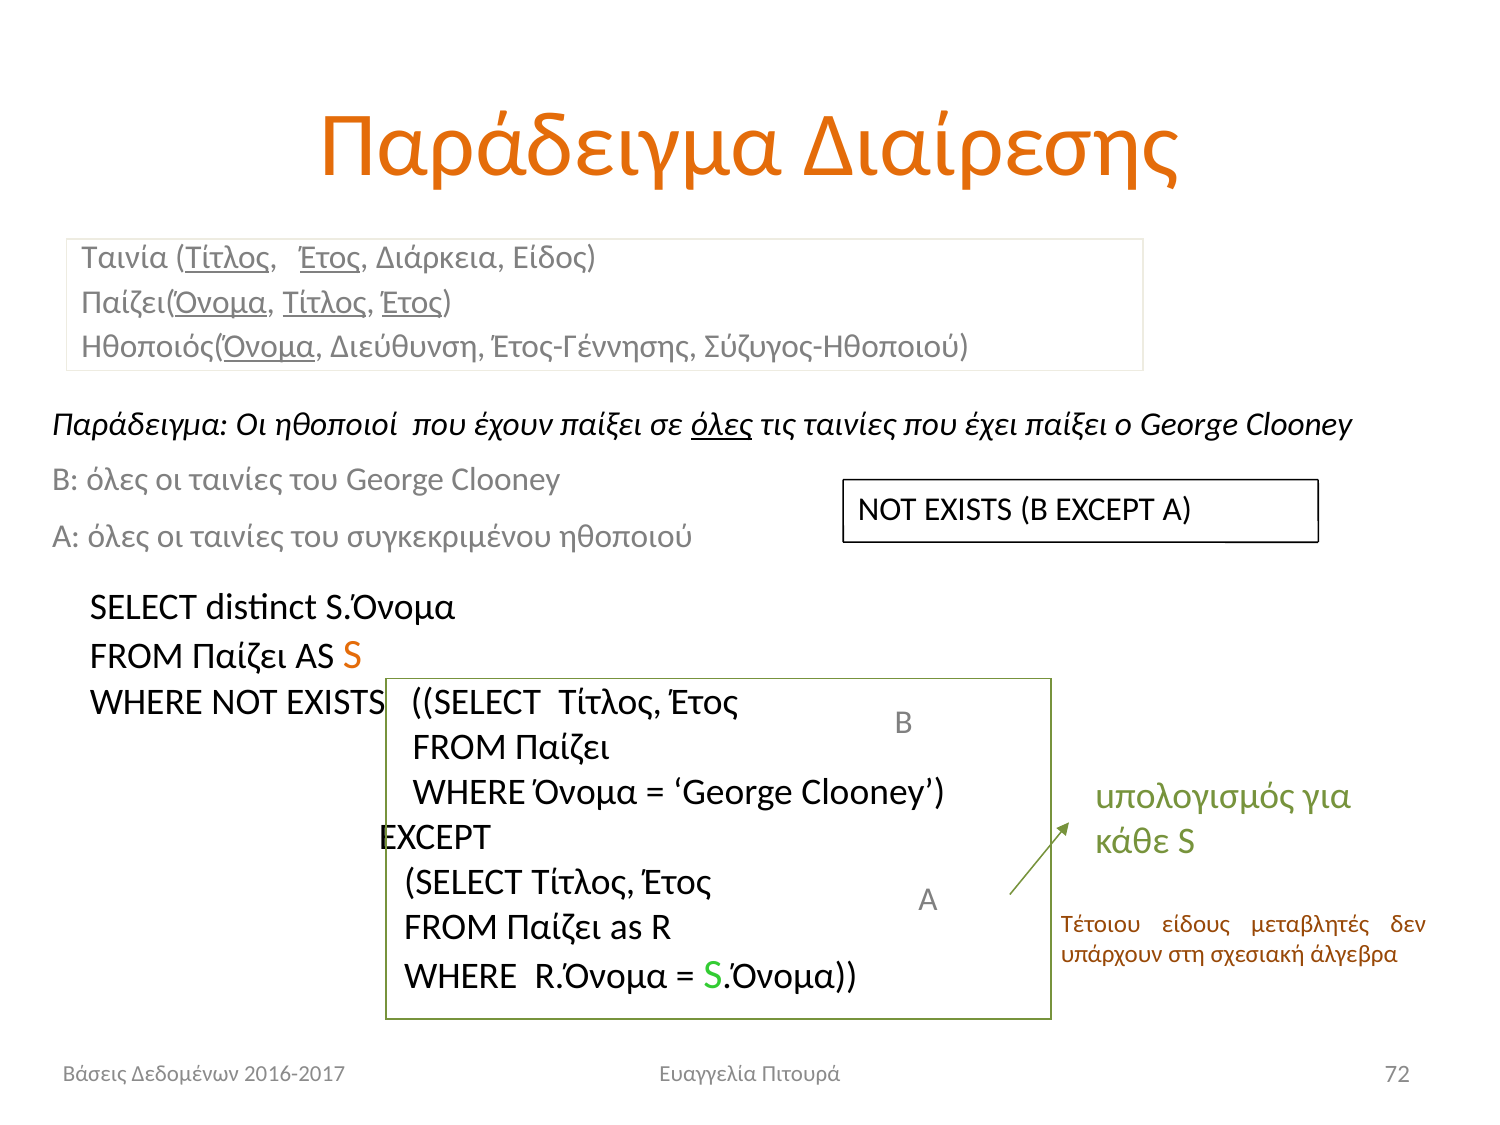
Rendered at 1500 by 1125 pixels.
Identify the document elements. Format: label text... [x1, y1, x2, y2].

text_box Ταινία (Τίτλος, Έτος, Διάρκεια, Είδος) Παίζει(Όνομα, Τίτλος, Έτος) Ηθοποιός(Όνομα, Διεύθυνση, Έτος-Γέννησης, Σύζυγος-Ηθοποιού) [66, 238, 1144, 371]
text_box SELECT distinct S.Όνομα FROM Παίζει AS S WHERE NOT EXISTS ((SELECT Τίτλος, Έτος FROM Παίζει WHERE Όνομα = ‘George Clooney’) EXCEPT (SELECT Τίτλος, Έτος FROM Παίζει as R WHERE R.Όνομα = S.Όνομα)) [74, 574, 1438, 1005]
text_box uπολογισμός για κάθε S [1080, 763, 1400, 868]
text_box Βάσεις Δεδομένων 2016-2017 [47, 1042, 398, 1103]
text_box B [879, 692, 939, 747]
text_box Τέτοιου είδους μεταβλητές δεν υπάρχουν στη σχεσιακή άλγεβρα [1046, 899, 1442, 975]
text_box [385, 678, 1052, 1020]
text_box B: όλες οι ταινίες του George Clooney Α: όλες οι ταινίες του συγκεκριμένου ηθοποιού [37, 450, 955, 562]
text_box Παράδειγμα: Οι ηθοποιοί που έχουν παίξει σε όλες τις ταινίες που έχει παίξει ο George Clooney [37, 395, 1400, 450]
slide_number 72 [1074, 1042, 1425, 1103]
title Παράδειγμα Διαίρεσης [75, 45, 1425, 233]
footer Ευαγγελία Πιτουρά [512, 1042, 988, 1103]
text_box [842, 479, 1319, 543]
text_box [1009, 822, 1069, 895]
text_box A [903, 869, 951, 925]
